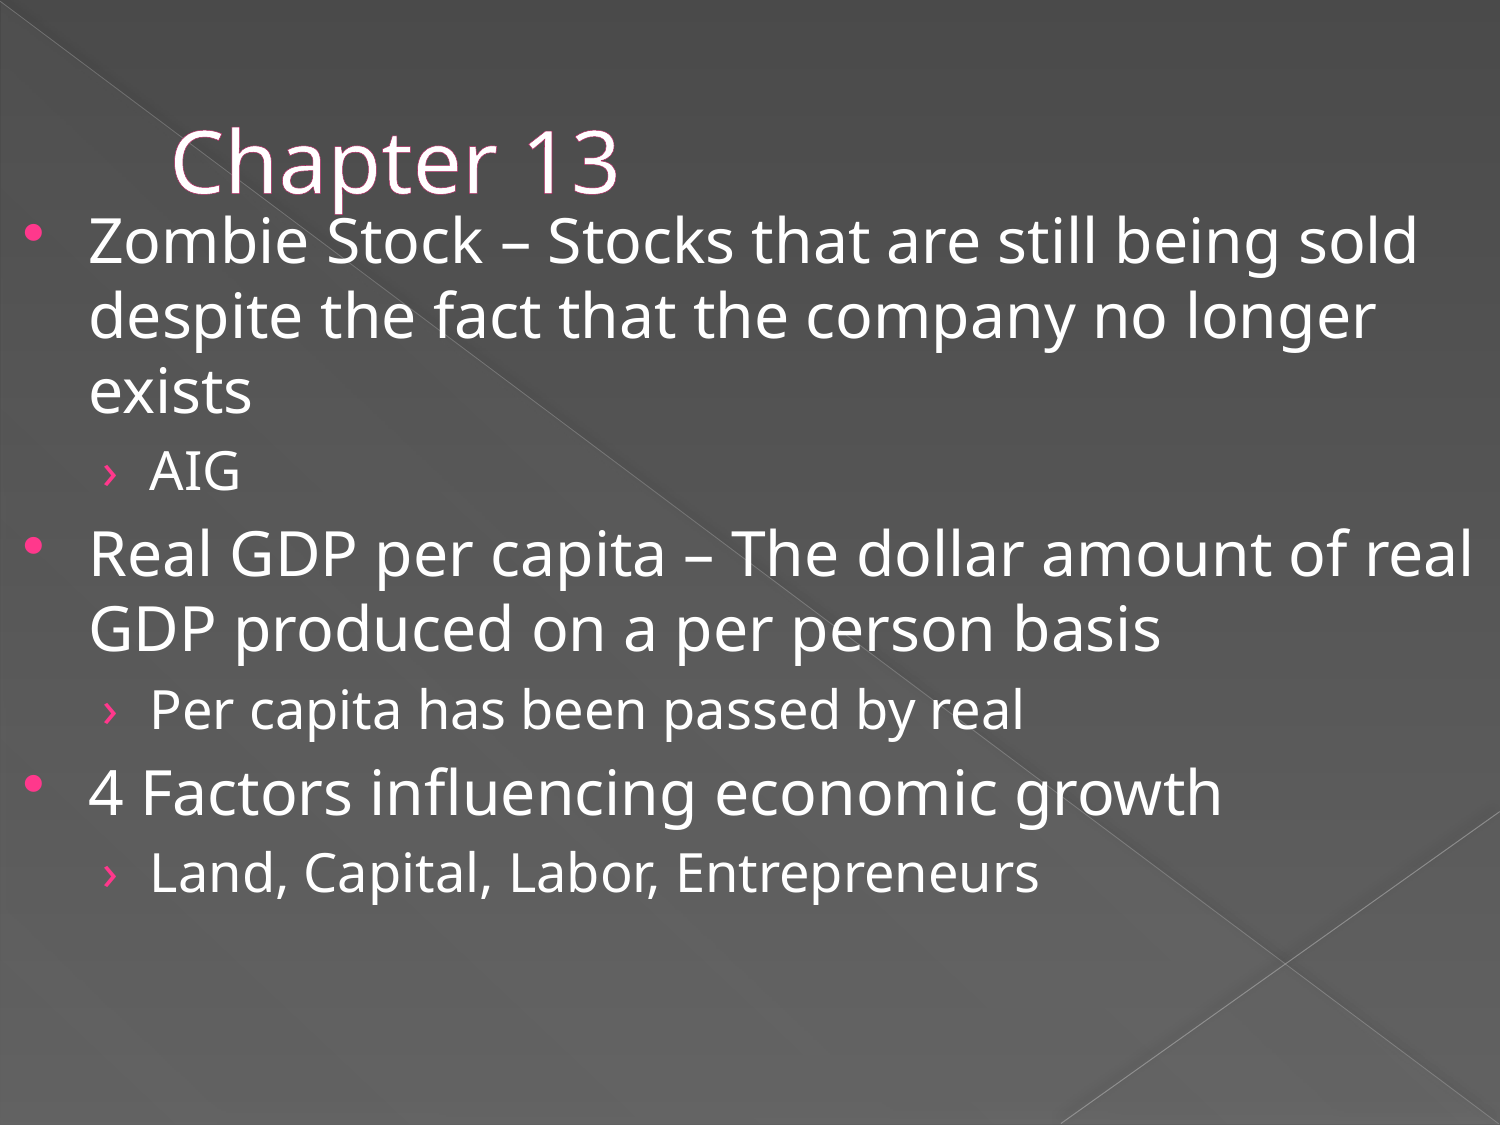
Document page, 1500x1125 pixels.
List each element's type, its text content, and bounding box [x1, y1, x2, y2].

list Zombie Stock – Stocks that are still being sold despite the fact that the company no longer exists AIG Real GDP per capita – The dollar amount of real GDP produced on a per person basis Per capita has been passed by real 4 Factors influencing economic growth Land, Capital, Labor, Entrepreneurs [0, 193, 1500, 1125]
title Chapter 13 [75, 43, 1425, 193]
